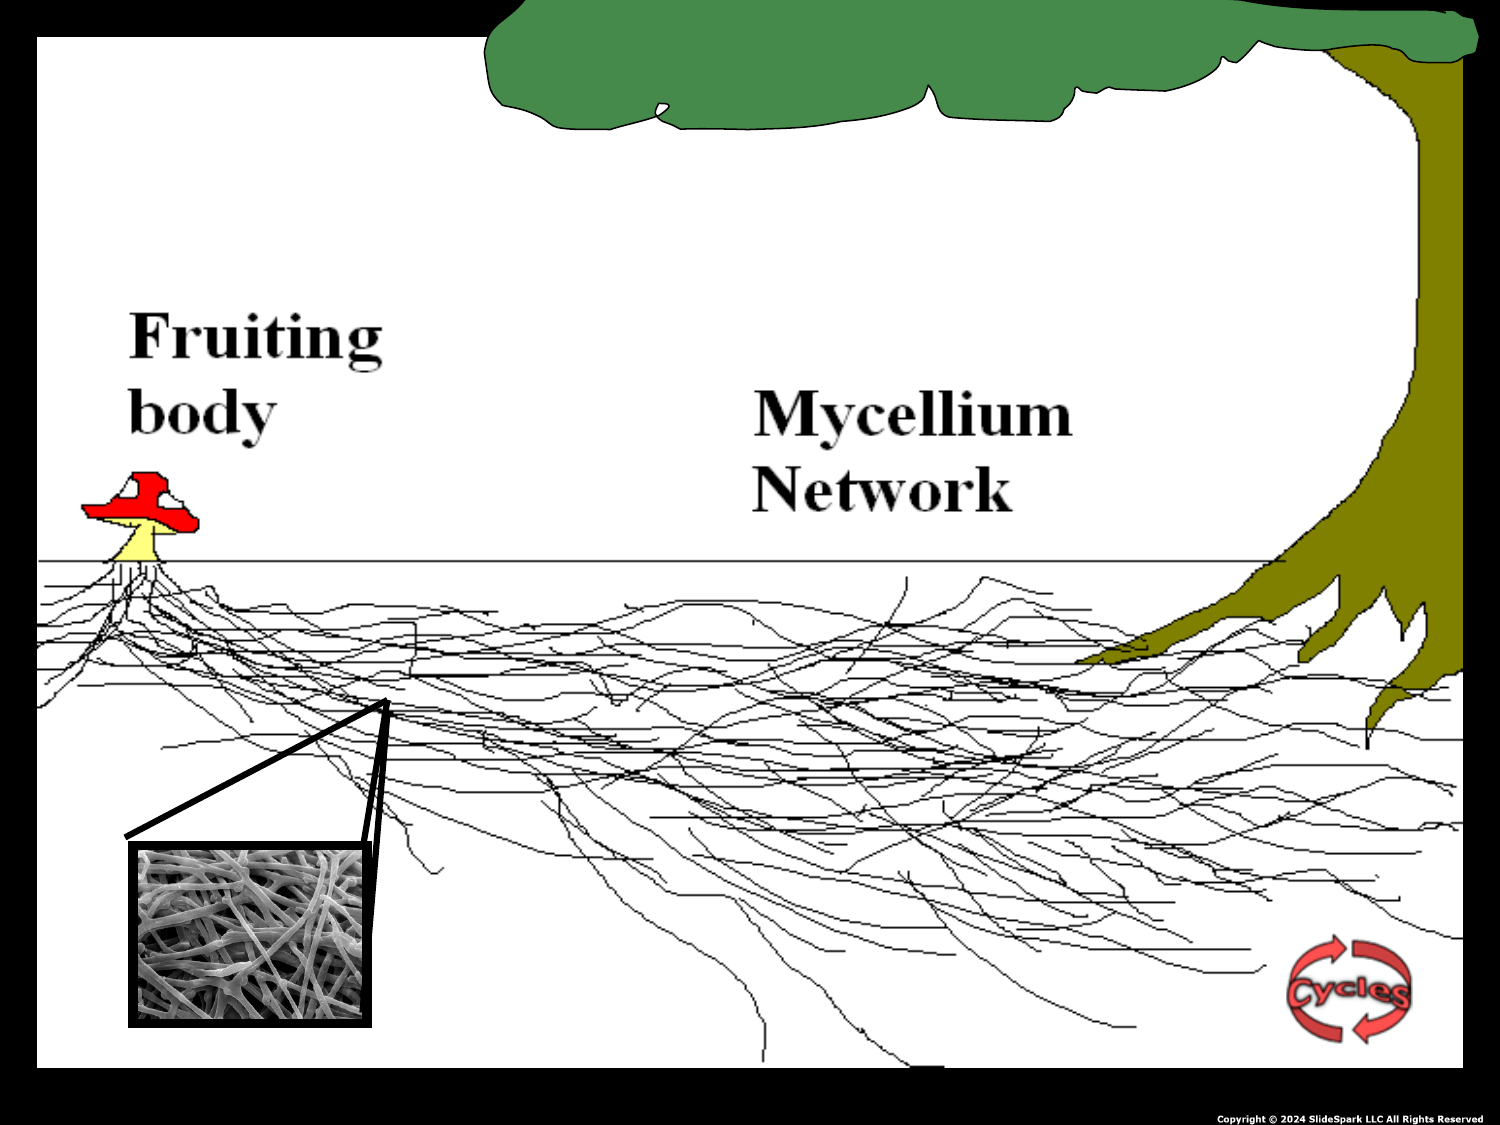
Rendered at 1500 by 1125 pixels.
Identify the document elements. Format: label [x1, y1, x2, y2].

list [37, 37, 1463, 1068]
text_box [124, 699, 388, 838]
picture [1216, 1113, 1486, 1125]
picture [1285, 933, 1413, 1047]
text_box [299, 762, 451, 788]
text_box [489, 0, 1480, 57]
picture [137, 849, 363, 1019]
text_box [224, 849, 526, 876]
